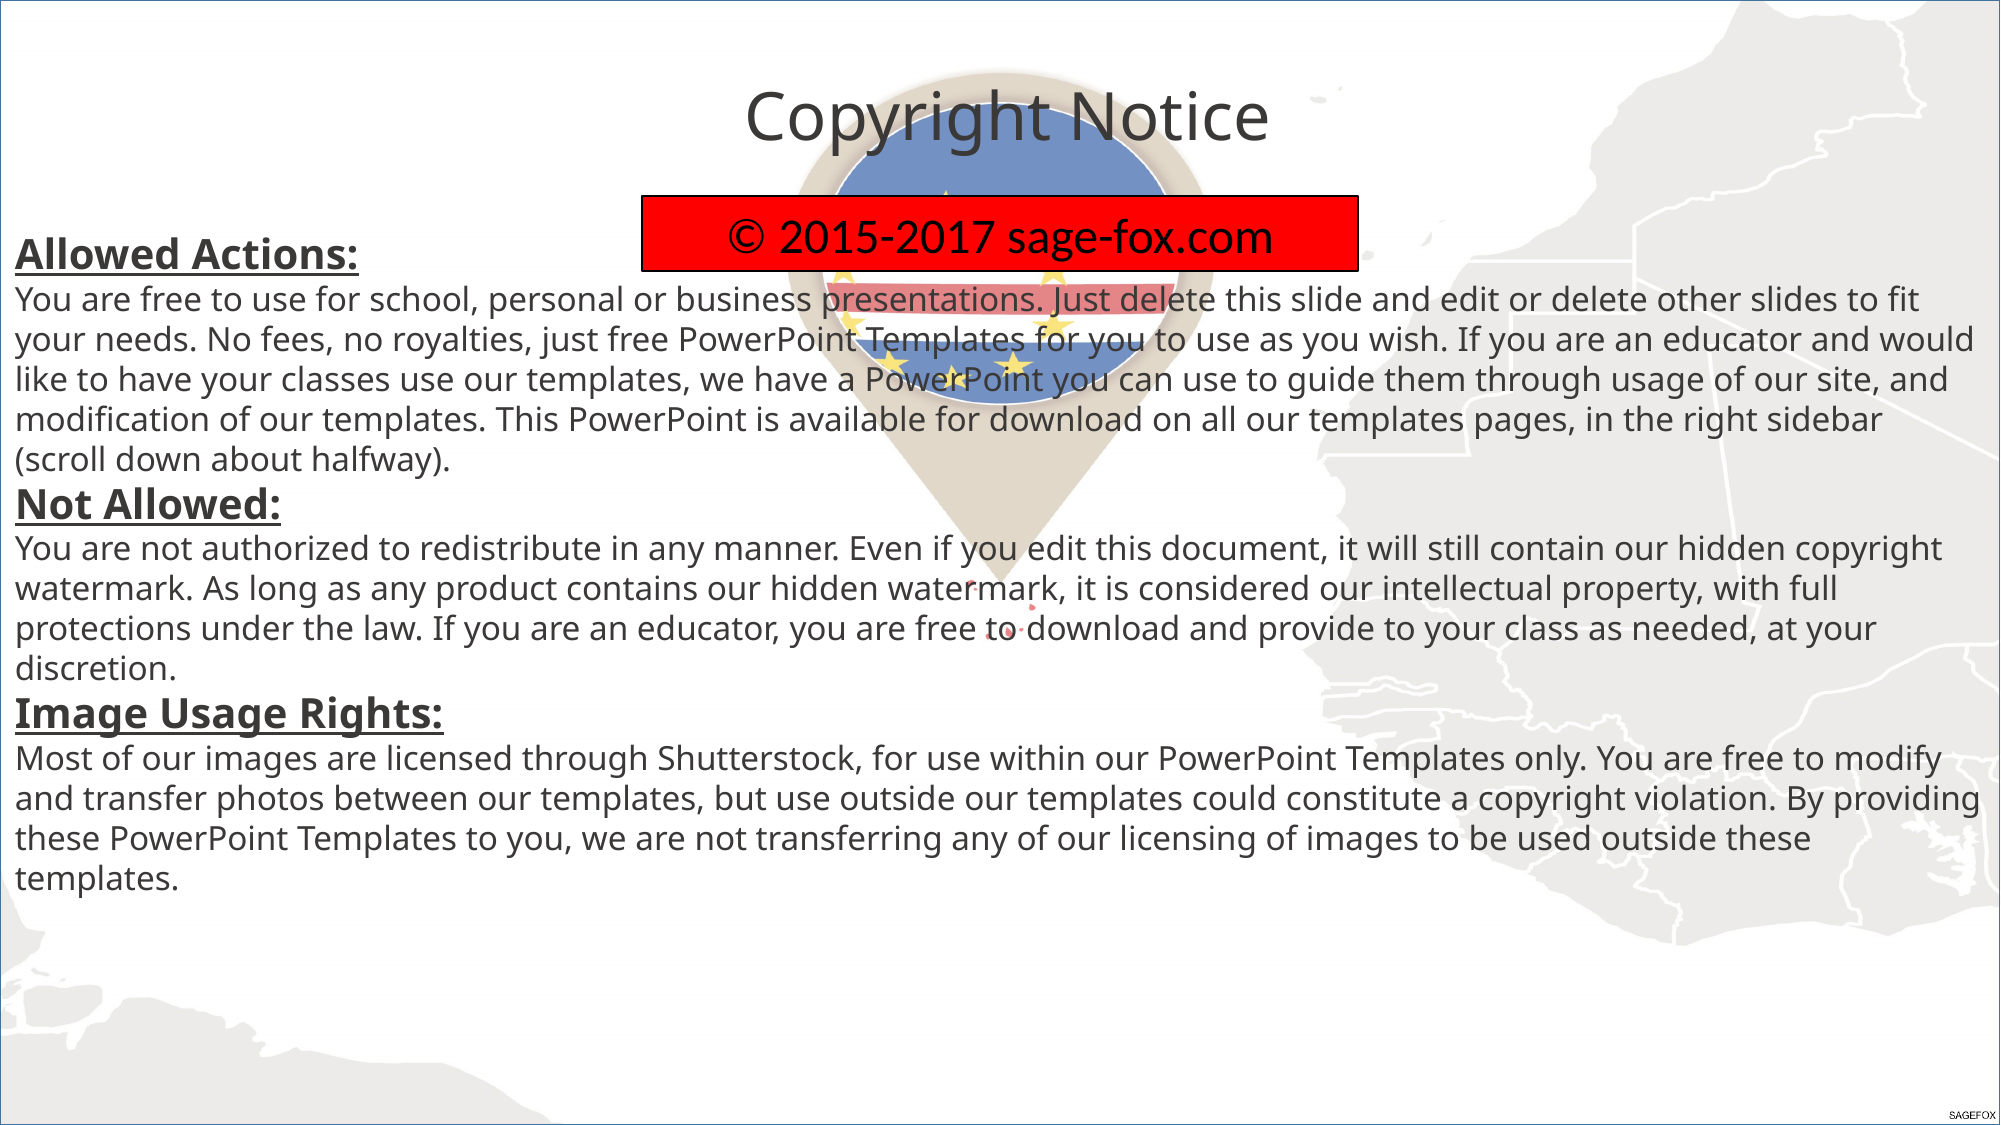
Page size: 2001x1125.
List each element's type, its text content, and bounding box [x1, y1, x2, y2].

text_box Allowed Actions: You are free to use for school, personal or business presentations. Just delete this slide and edit or delete other slides to fit your needs. No fees, no royalties, just free PowerPoint Templates for you to use as you wish. If you are an educator and would like to have your classes use our templates, we have a PowerPoint you can use to guide them through usage of our site, and modification of our templates. This PowerPoint is available for download on all our templates pages, in the right sidebar (scroll down about halfway). Not Allowed: You are not authorized to redistribute in any manner. Even if you edit this document, it will still contain our hidden copyright watermark. As long as any product contains our hidden watermark, it is considered our intellectual property, with full protections under the law. If you are an educator, you are free to download and provide to your class as needed, at your discretion. Image Usage Rights: Most of our images are licensed through Shutterstock, for use within our PowerPoint Templates only. You are free to modify and transfer photos between our templates, but use outside our templates could constitute a copyright violation. By providing these PowerPoint Templates to you, we are not transferring any of our licensing of images to be used outside these templates. [0, 0, 2000, 1125]
text_box © 2015-2017 sage-fox.com [641, 196, 1358, 272]
title Copyright Notice [493, 60, 1524, 178]
